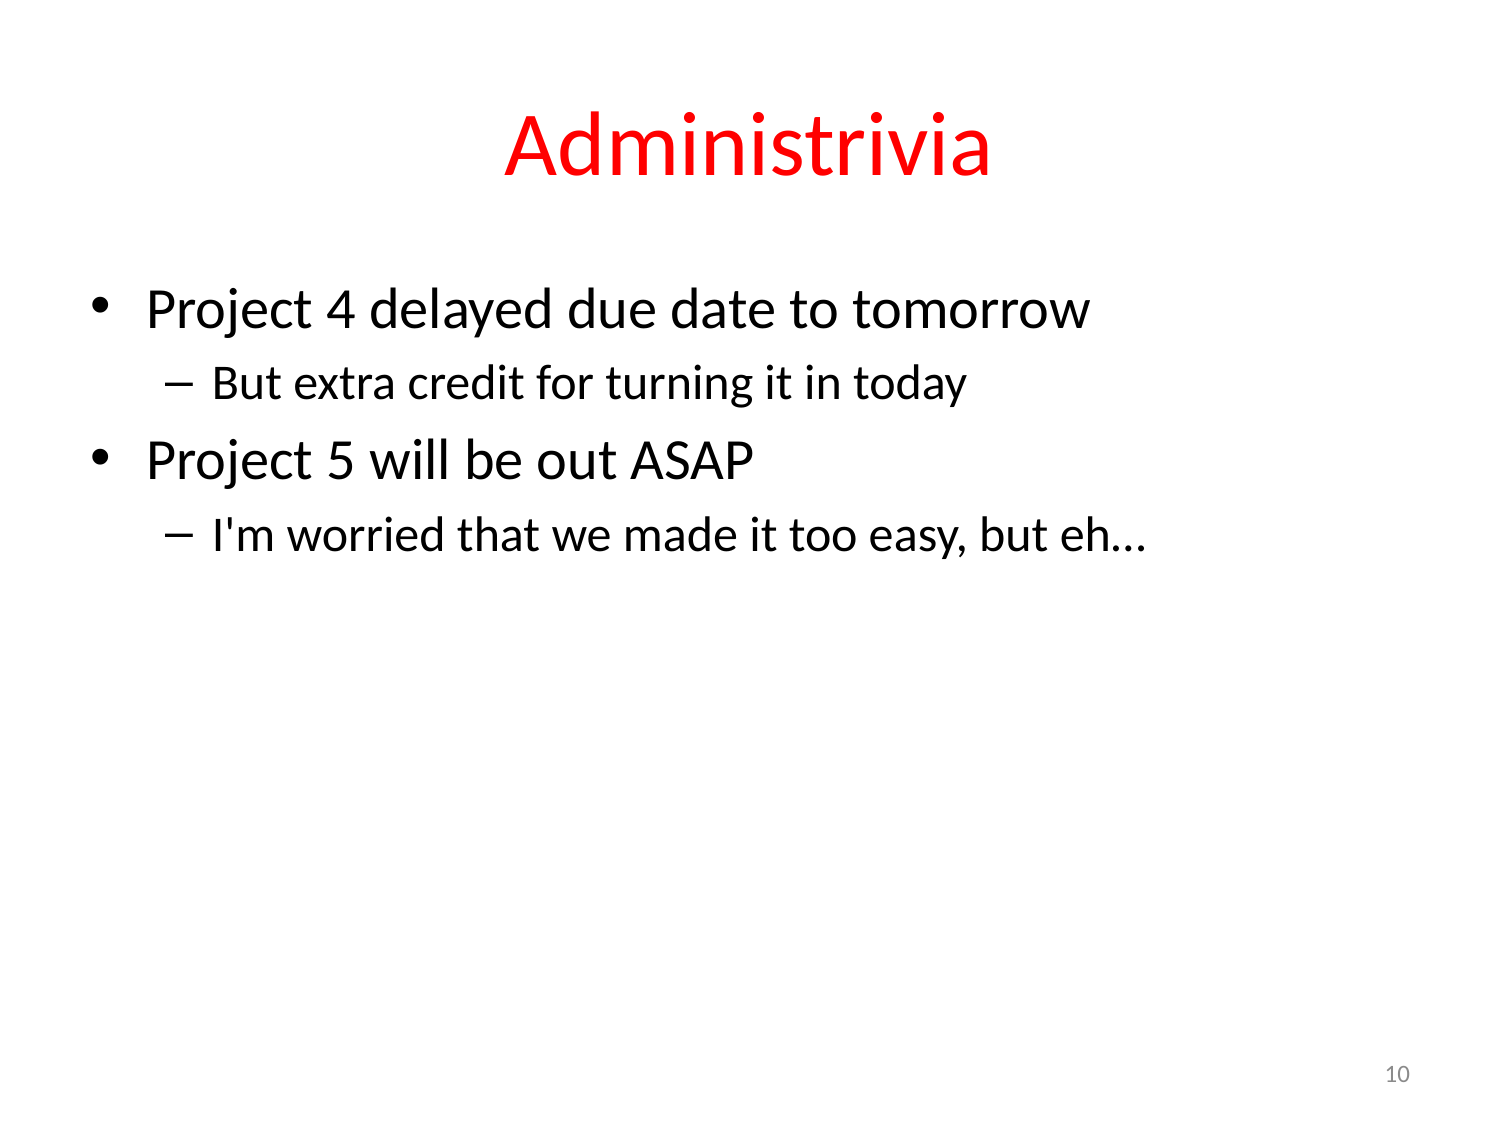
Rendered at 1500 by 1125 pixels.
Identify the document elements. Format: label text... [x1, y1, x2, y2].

slide_number 10 [1074, 1042, 1425, 1103]
list Project 4 delayed due date to tomorrow But extra credit for turning it in today Project 5 will be out ASAP I'm worried that we made it too easy, but eh… [75, 262, 1425, 1005]
title Administrivia [75, 45, 1425, 233]
